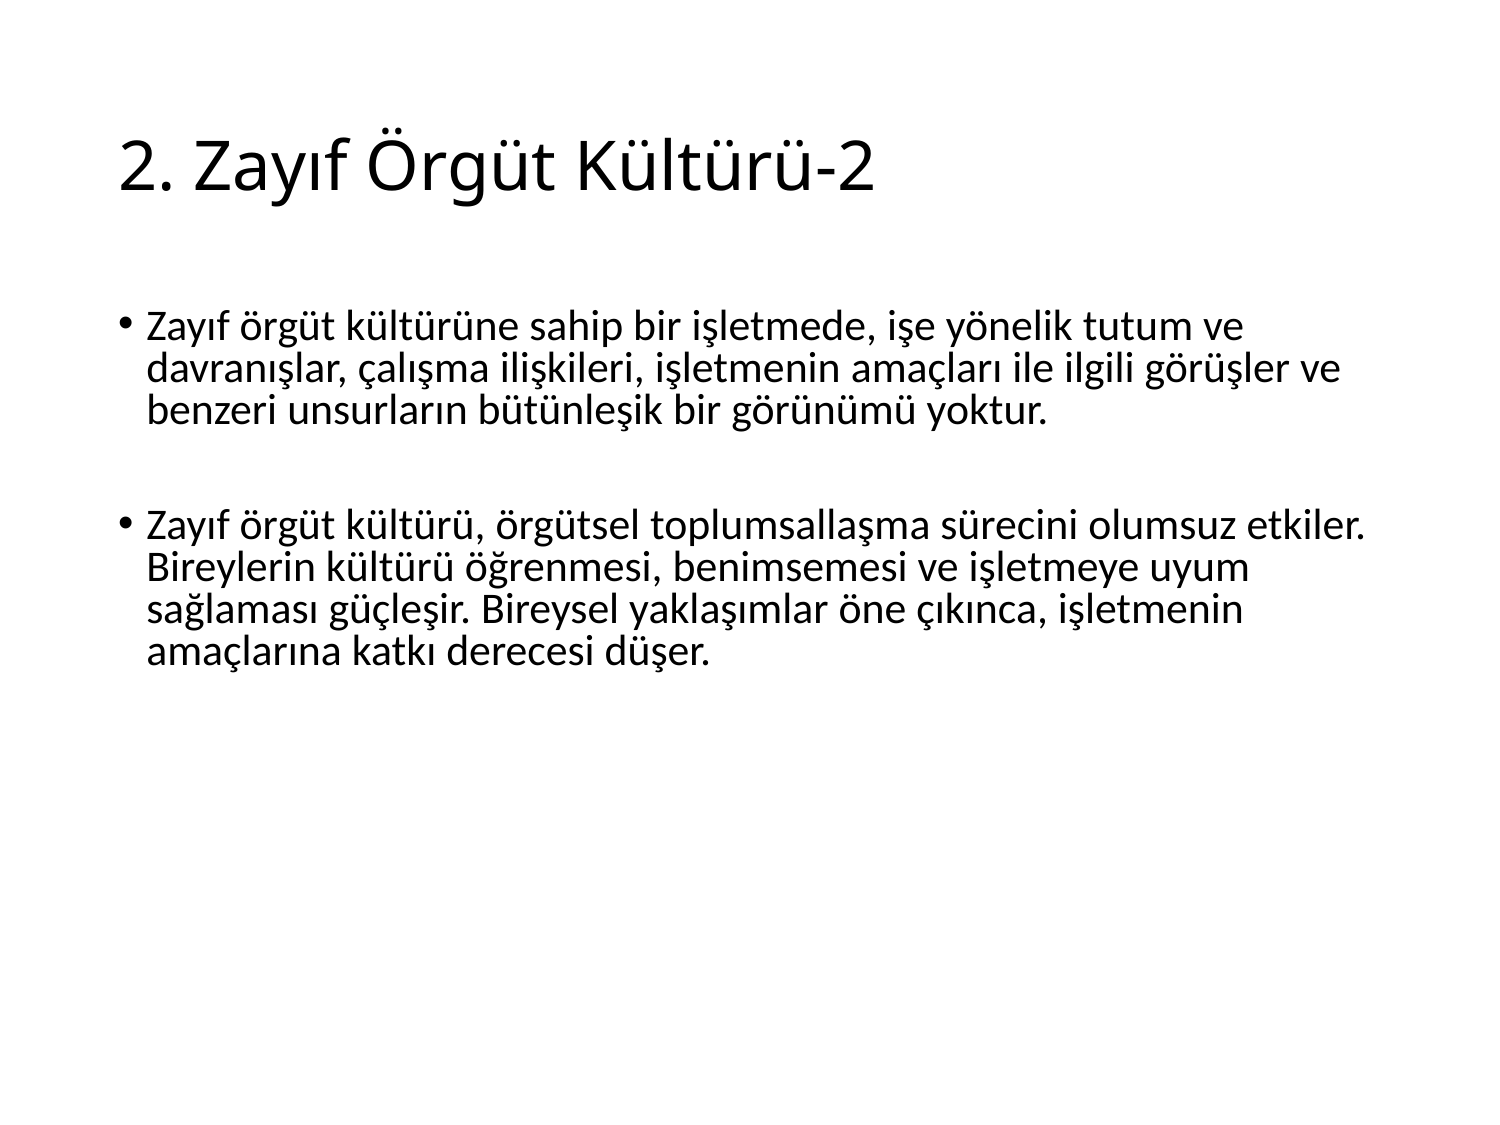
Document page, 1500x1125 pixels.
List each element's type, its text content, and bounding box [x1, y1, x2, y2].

list Zayıf örgüt kültürüne sahip bir işletmede, işe yönelik tutum ve davranışlar, çalışma ilişkileri, işletmenin amaçları ile ilgili görüşler ve benzeri unsurların bütünleşik bir görünümü yoktur. Zayıf örgüt kültürü, örgütsel toplumsallaşma sürecini olumsuz etkiler. Bireylerin kültürü öğrenmesi, benimsemesi ve işletmeye uyum sağlaması güçleşir. Bireysel yaklaşımlar öne çıkınca, işletmenin amaçlarına katkı derecesi düşer. [103, 299, 1397, 1014]
title 2. Zayıf Örgüt Kültürü-2 [103, 59, 1397, 278]
